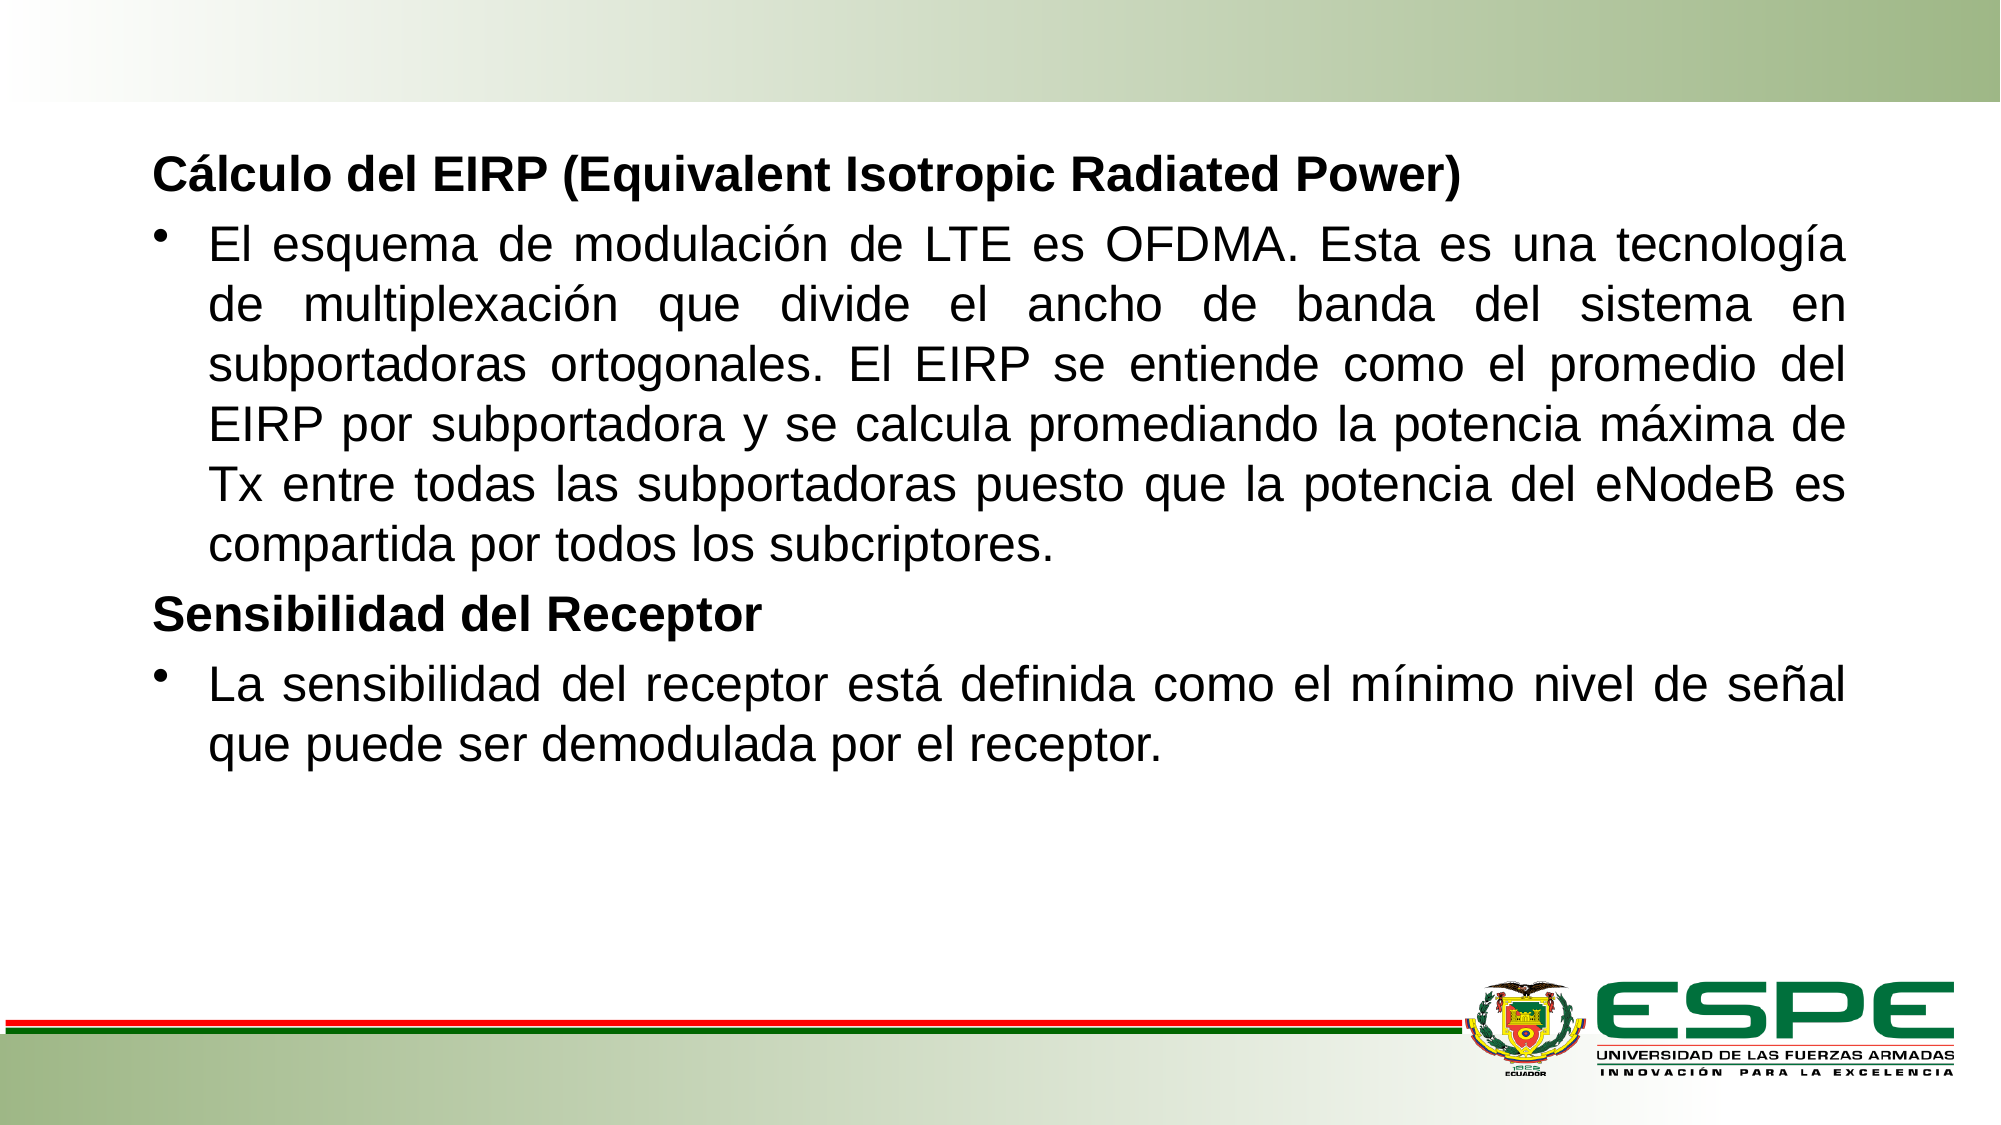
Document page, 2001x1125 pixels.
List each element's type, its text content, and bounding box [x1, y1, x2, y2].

picture [1465, 981, 1954, 1076]
list Cálculo del EIRP (Equivalent Isotropic Radiated Power) El esquema de modulación de LTE es OFDMA. Esta es una tecnología de multiplexación que divide el ancho de banda del sistema en subportadoras ortogonales. El EIRP se entiende como el promedio del EIRP por subportadora y se calcula promediando la potencia máxima de Tx entre todas las subportadoras puesto que la potencia del eNodeB es compartida por todos los subcriptores. Sensibilidad del Receptor La sensibilidad del receptor está definida como el mínimo nivel de señal que puede ser demodulada por el receptor. [137, 134, 1863, 1014]
